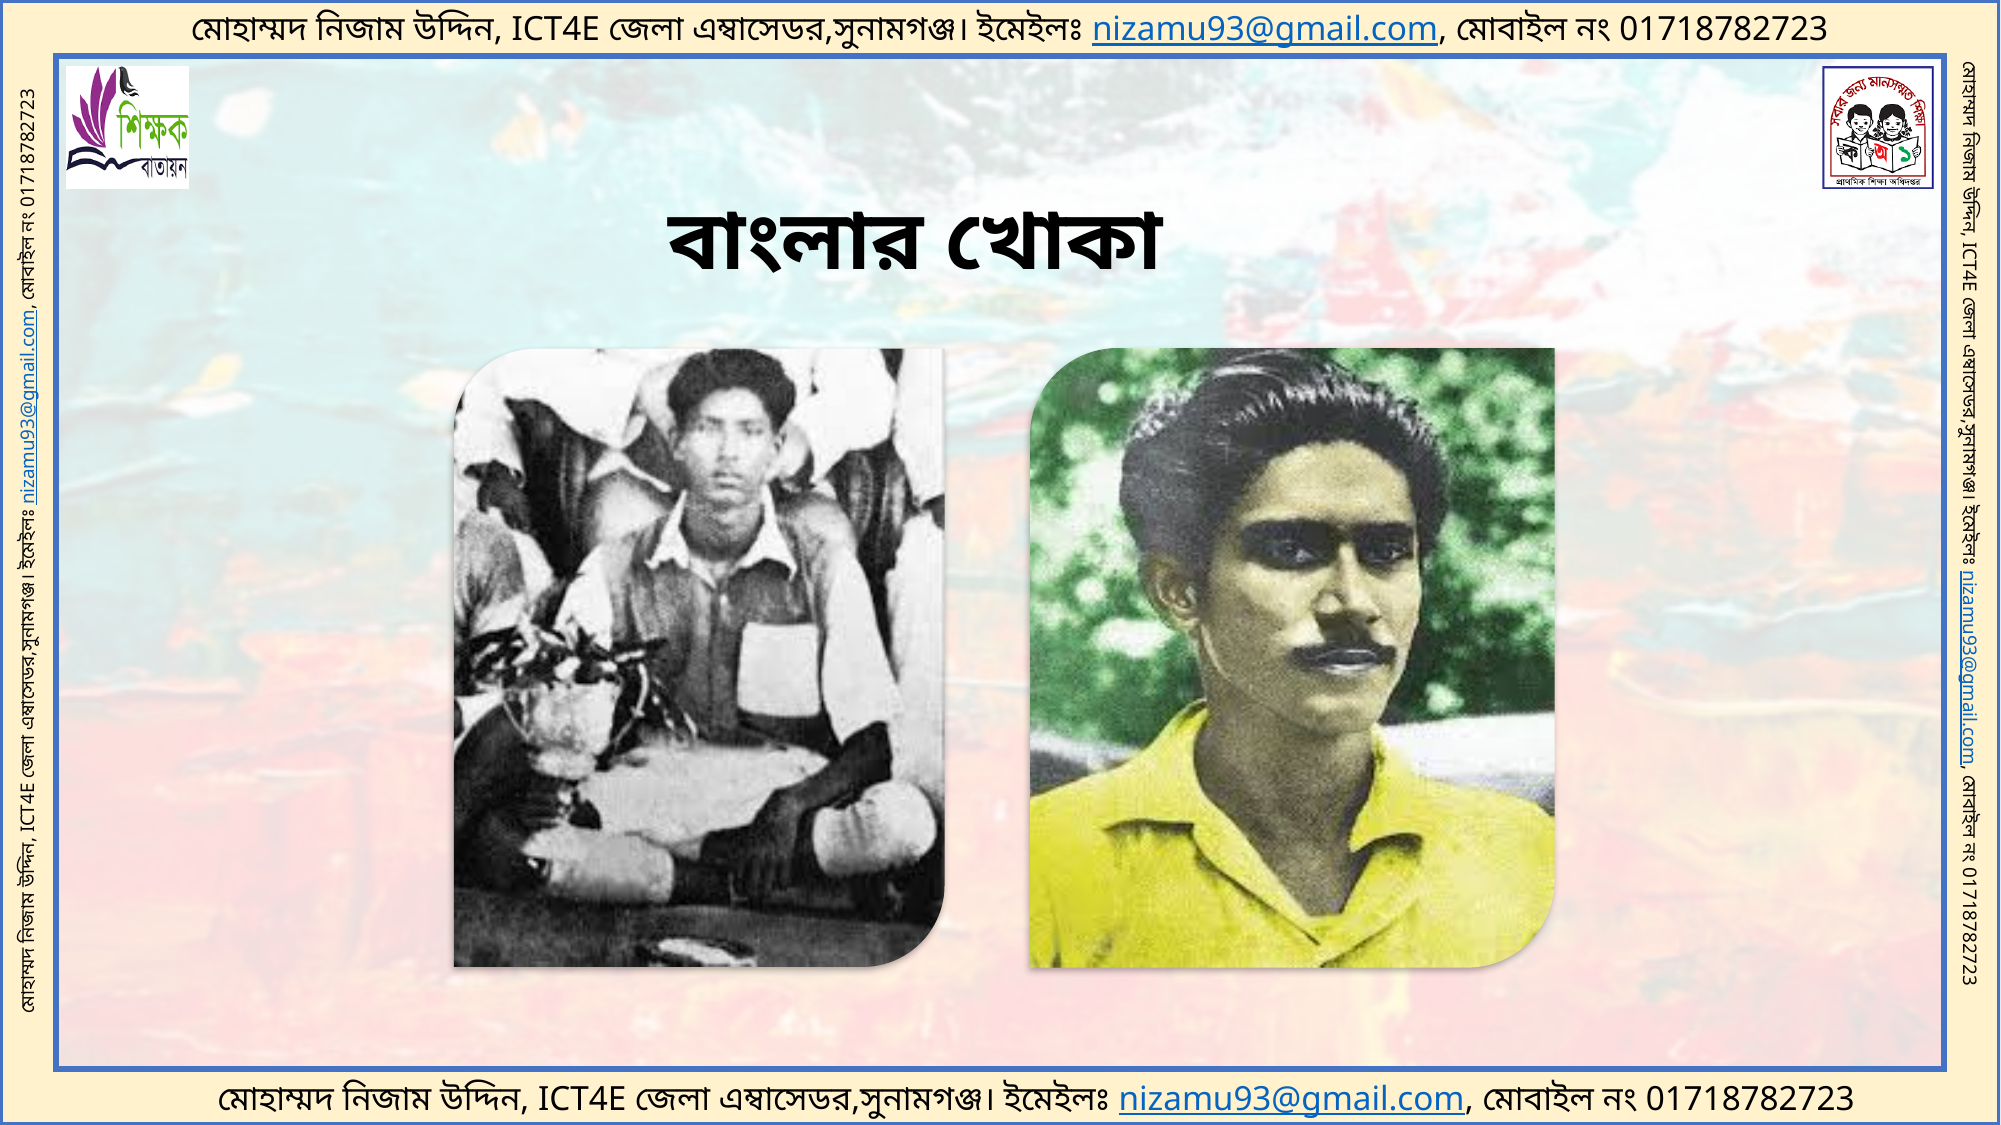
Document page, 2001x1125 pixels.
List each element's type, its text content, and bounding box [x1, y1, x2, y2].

text_box বাংলার খোকা [614, 179, 1239, 294]
picture [1822, 66, 1939, 189]
picture [66, 66, 189, 189]
picture [1030, 348, 1555, 968]
picture [453, 348, 945, 968]
